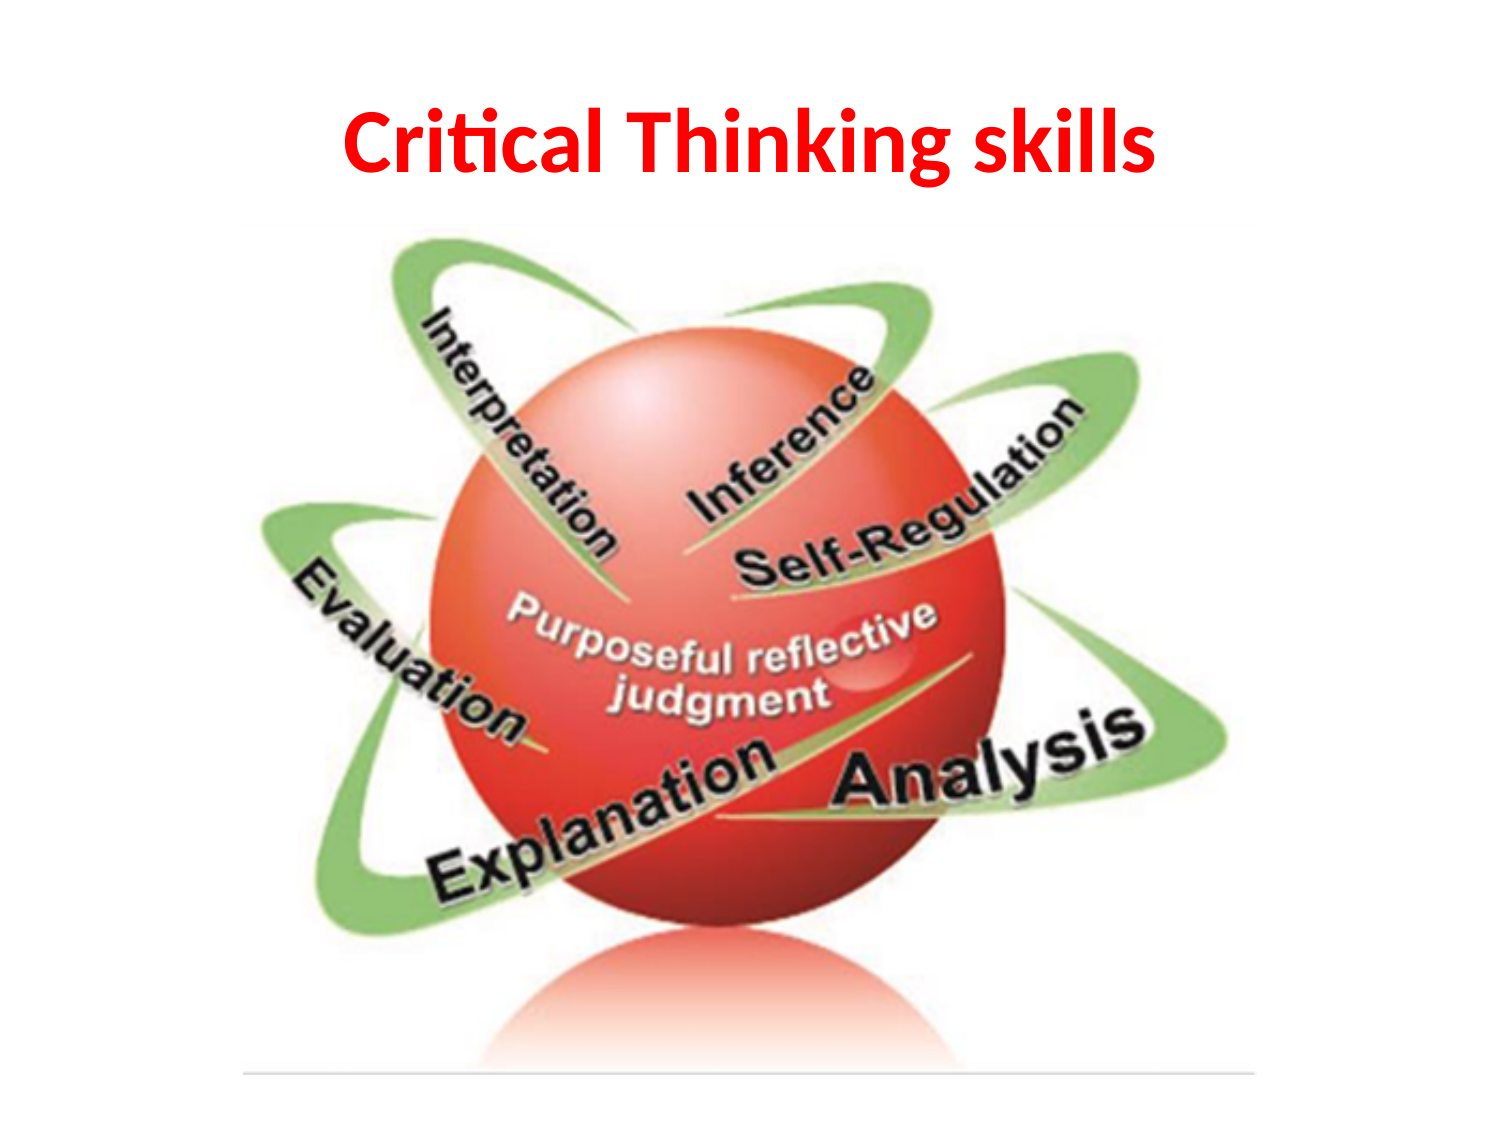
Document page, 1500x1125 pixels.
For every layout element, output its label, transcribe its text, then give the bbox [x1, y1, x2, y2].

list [243, 223, 1257, 1078]
title Critical Thinking skills [77, 45, 1425, 228]
